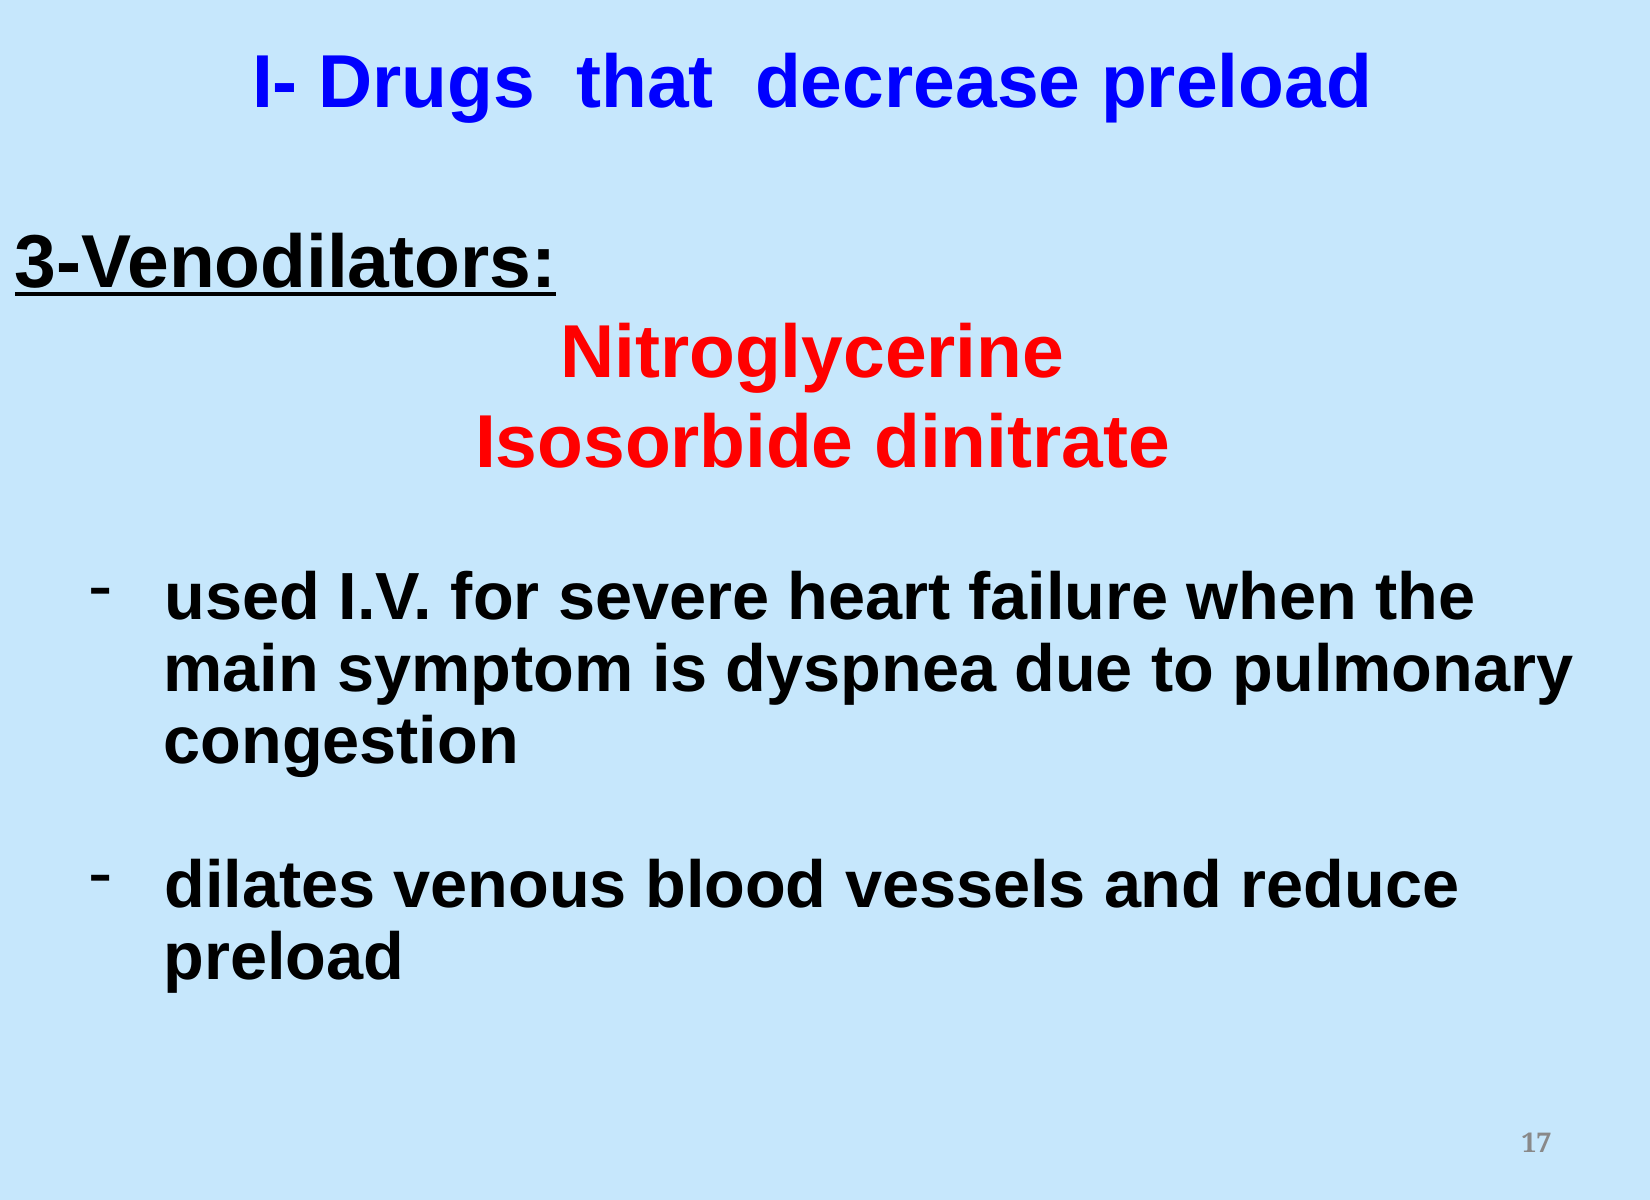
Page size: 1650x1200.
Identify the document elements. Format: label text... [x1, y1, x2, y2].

text_box I- Drugs that decrease preload 3-Venodilators: Nitroglycerine Isosorbide dinitrate used I.V. for severe heart failure when the main symptom is dyspnea due to pulmonary congestion dilates venous blood vessels and reduce preload [0, 24, 1625, 1192]
